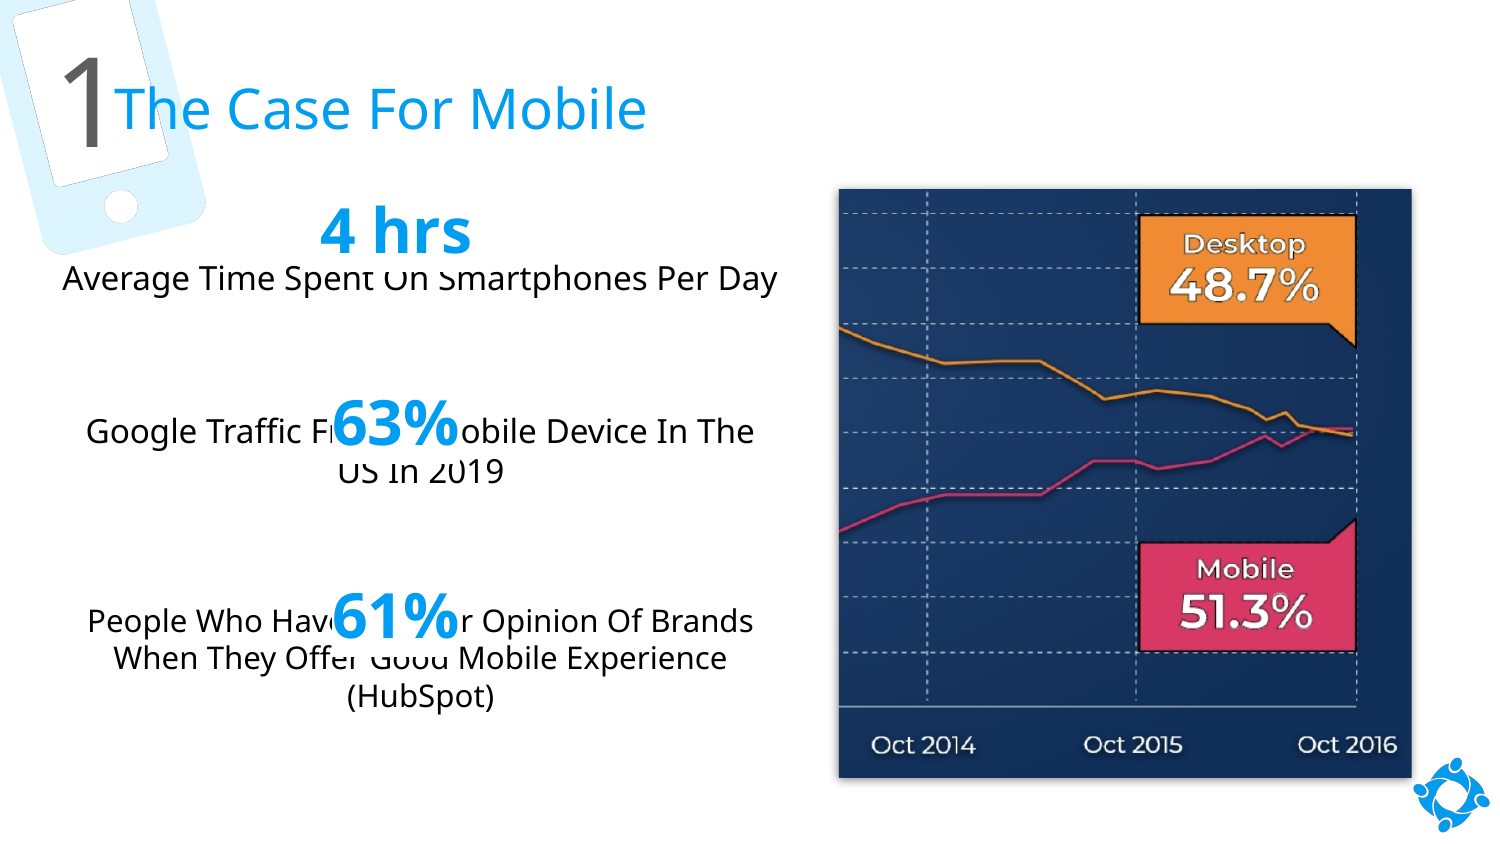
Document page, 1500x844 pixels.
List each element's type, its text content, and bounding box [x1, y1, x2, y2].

text_box 61% [280, 561, 513, 647]
picture [0, 0, 208, 254]
picture [1413, 757, 1490, 833]
picture [838, 188, 1412, 779]
text_box Average Time Spent On Smartphones Per Day Google Traffic From A Mobile Device In The US In 2019 People Who Have A Better Opinion Of Brands When They Offer Good Mobile Experience (HubSpot) [47, 210, 795, 800]
text_box 63% [280, 367, 513, 453]
title The Case For Mobile [185, 44, 1397, 178]
text_box 4 hrs [280, 175, 513, 261]
